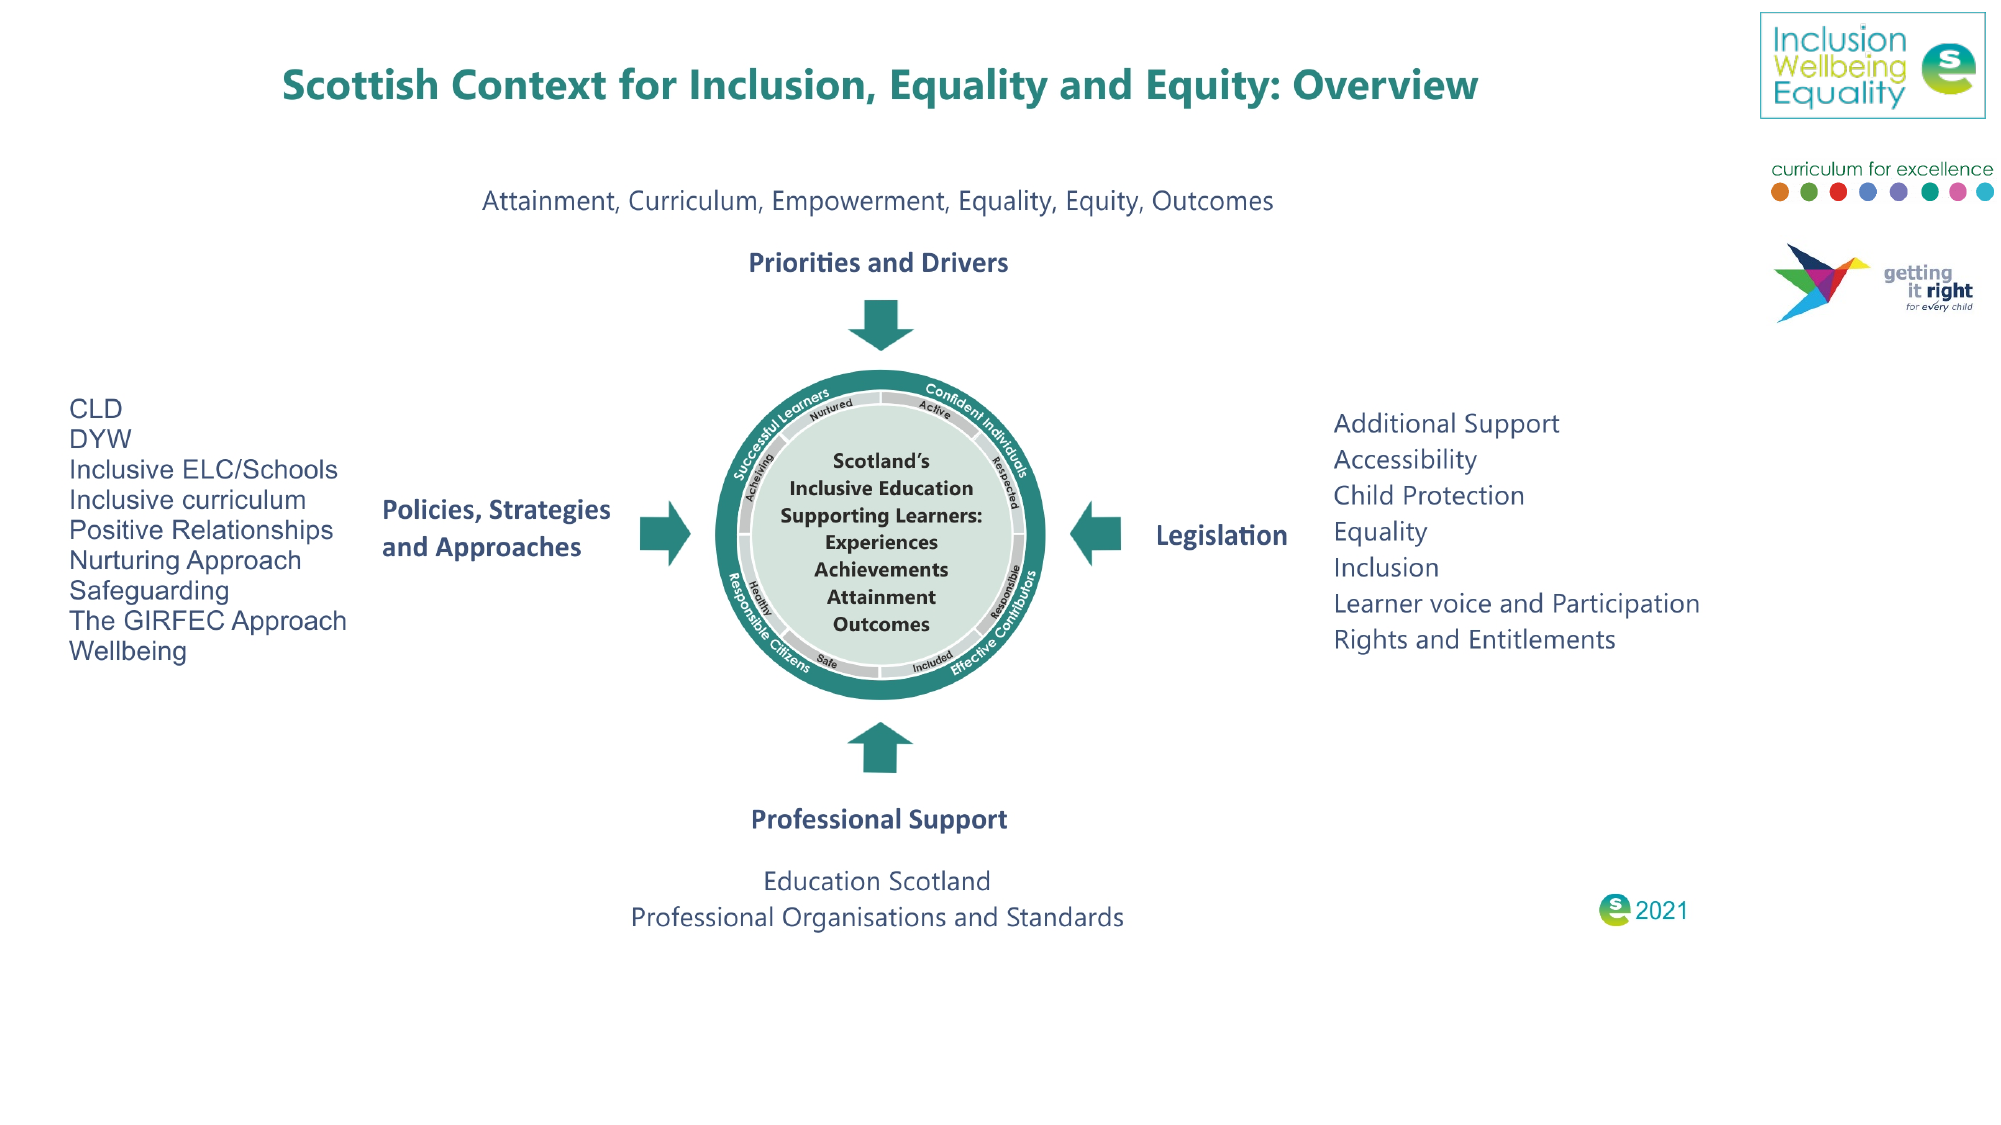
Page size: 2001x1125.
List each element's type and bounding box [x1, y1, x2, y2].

picture [1766, 235, 1986, 326]
picture [1771, 157, 1997, 204]
picture [1760, 12, 1986, 119]
picture [15, 34, 1745, 972]
